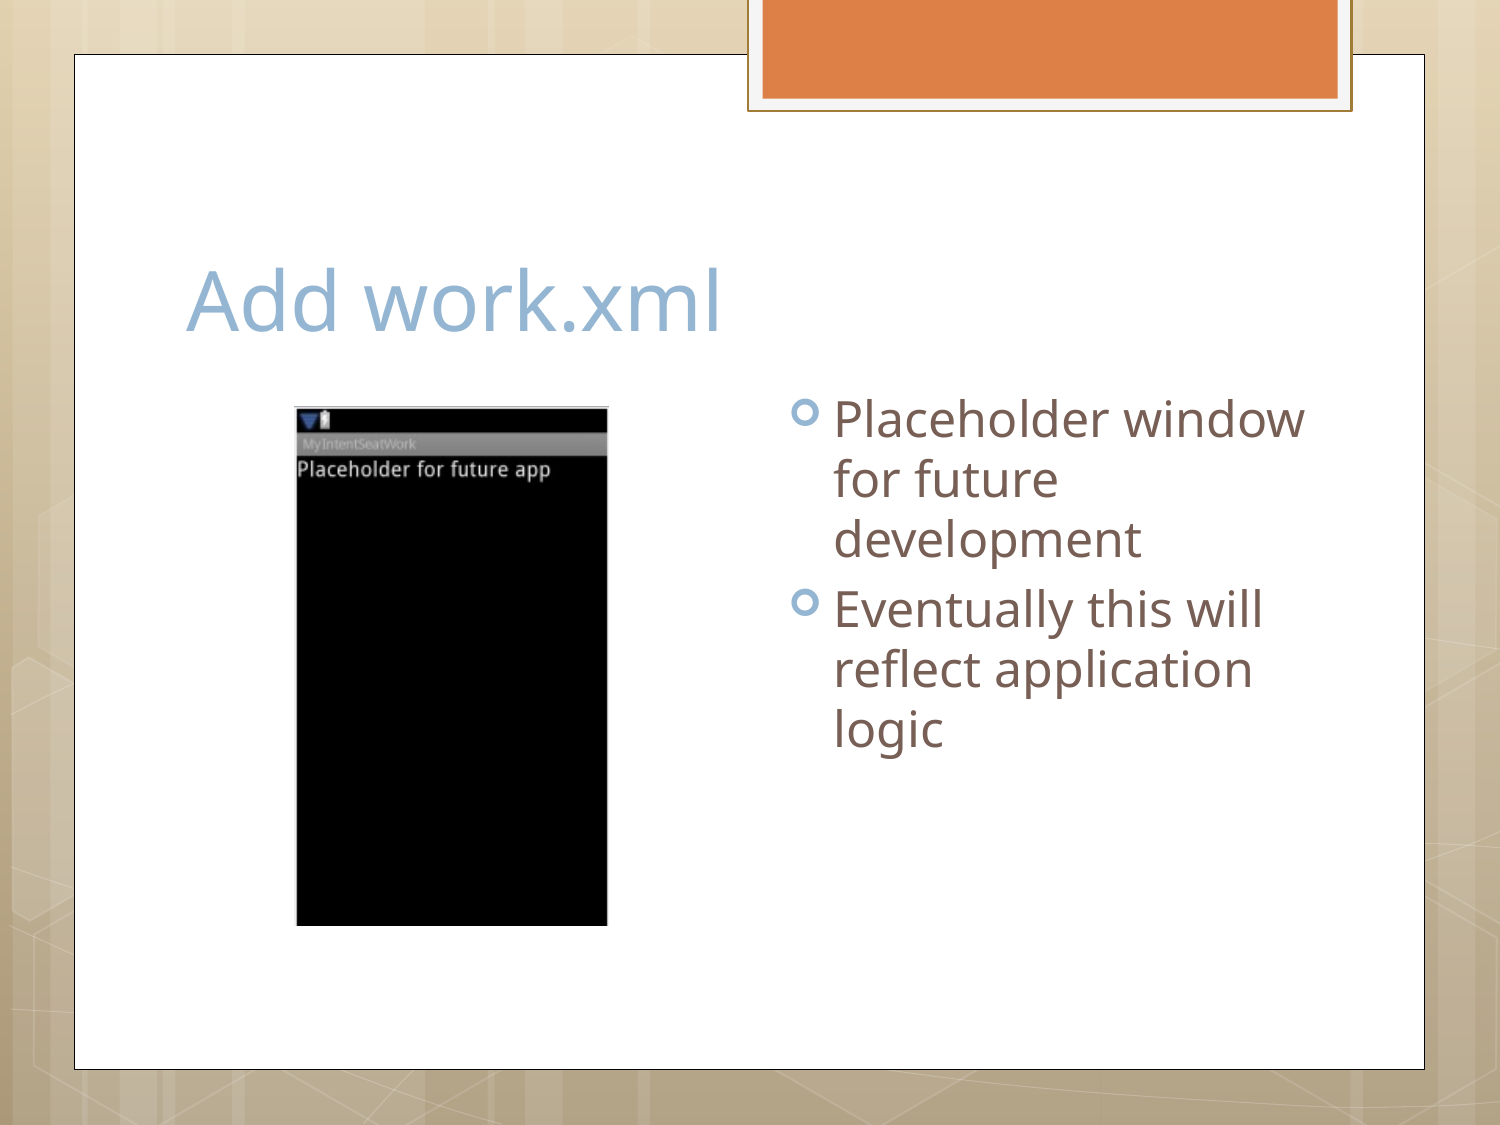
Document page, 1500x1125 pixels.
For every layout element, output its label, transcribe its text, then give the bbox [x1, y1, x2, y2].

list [294, 406, 609, 926]
title Add work.xml [171, 168, 1324, 357]
list Placeholder window for future development Eventually this will reflect application logic [761, 379, 1323, 953]
